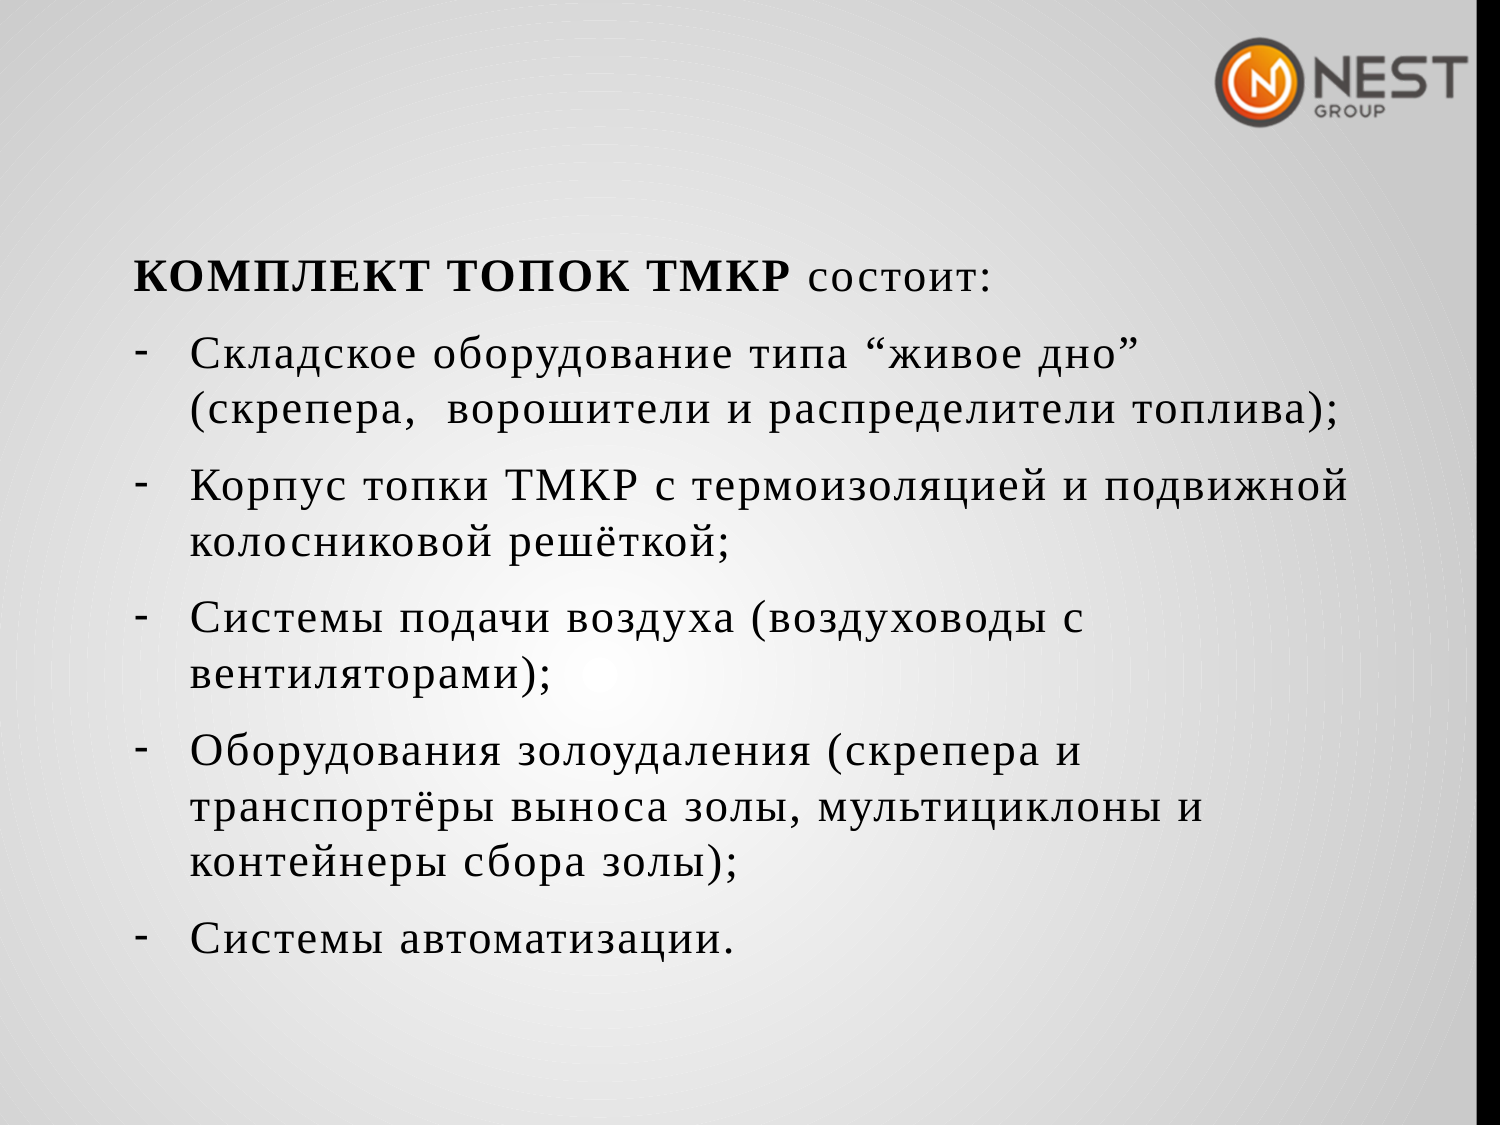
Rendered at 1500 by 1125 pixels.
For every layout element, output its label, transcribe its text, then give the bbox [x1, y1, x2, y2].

picture [1198, 30, 1484, 136]
list Комплект топок ТМКР состоит: Складское оборудование типа “живое дно” (скрепера, ворошители и распределители топлива); Корпус топки ТМКР с термоизоляцией и подвижной колосниковой решёткой; Системы подачи воздуха (воздуховоды с вентиляторами); Оборудования золоудаления (скрепера и транспортёры выноса золы, мультициклоны и контейнеры сбора золы); Системы автоматизации. [118, 160, 1394, 976]
